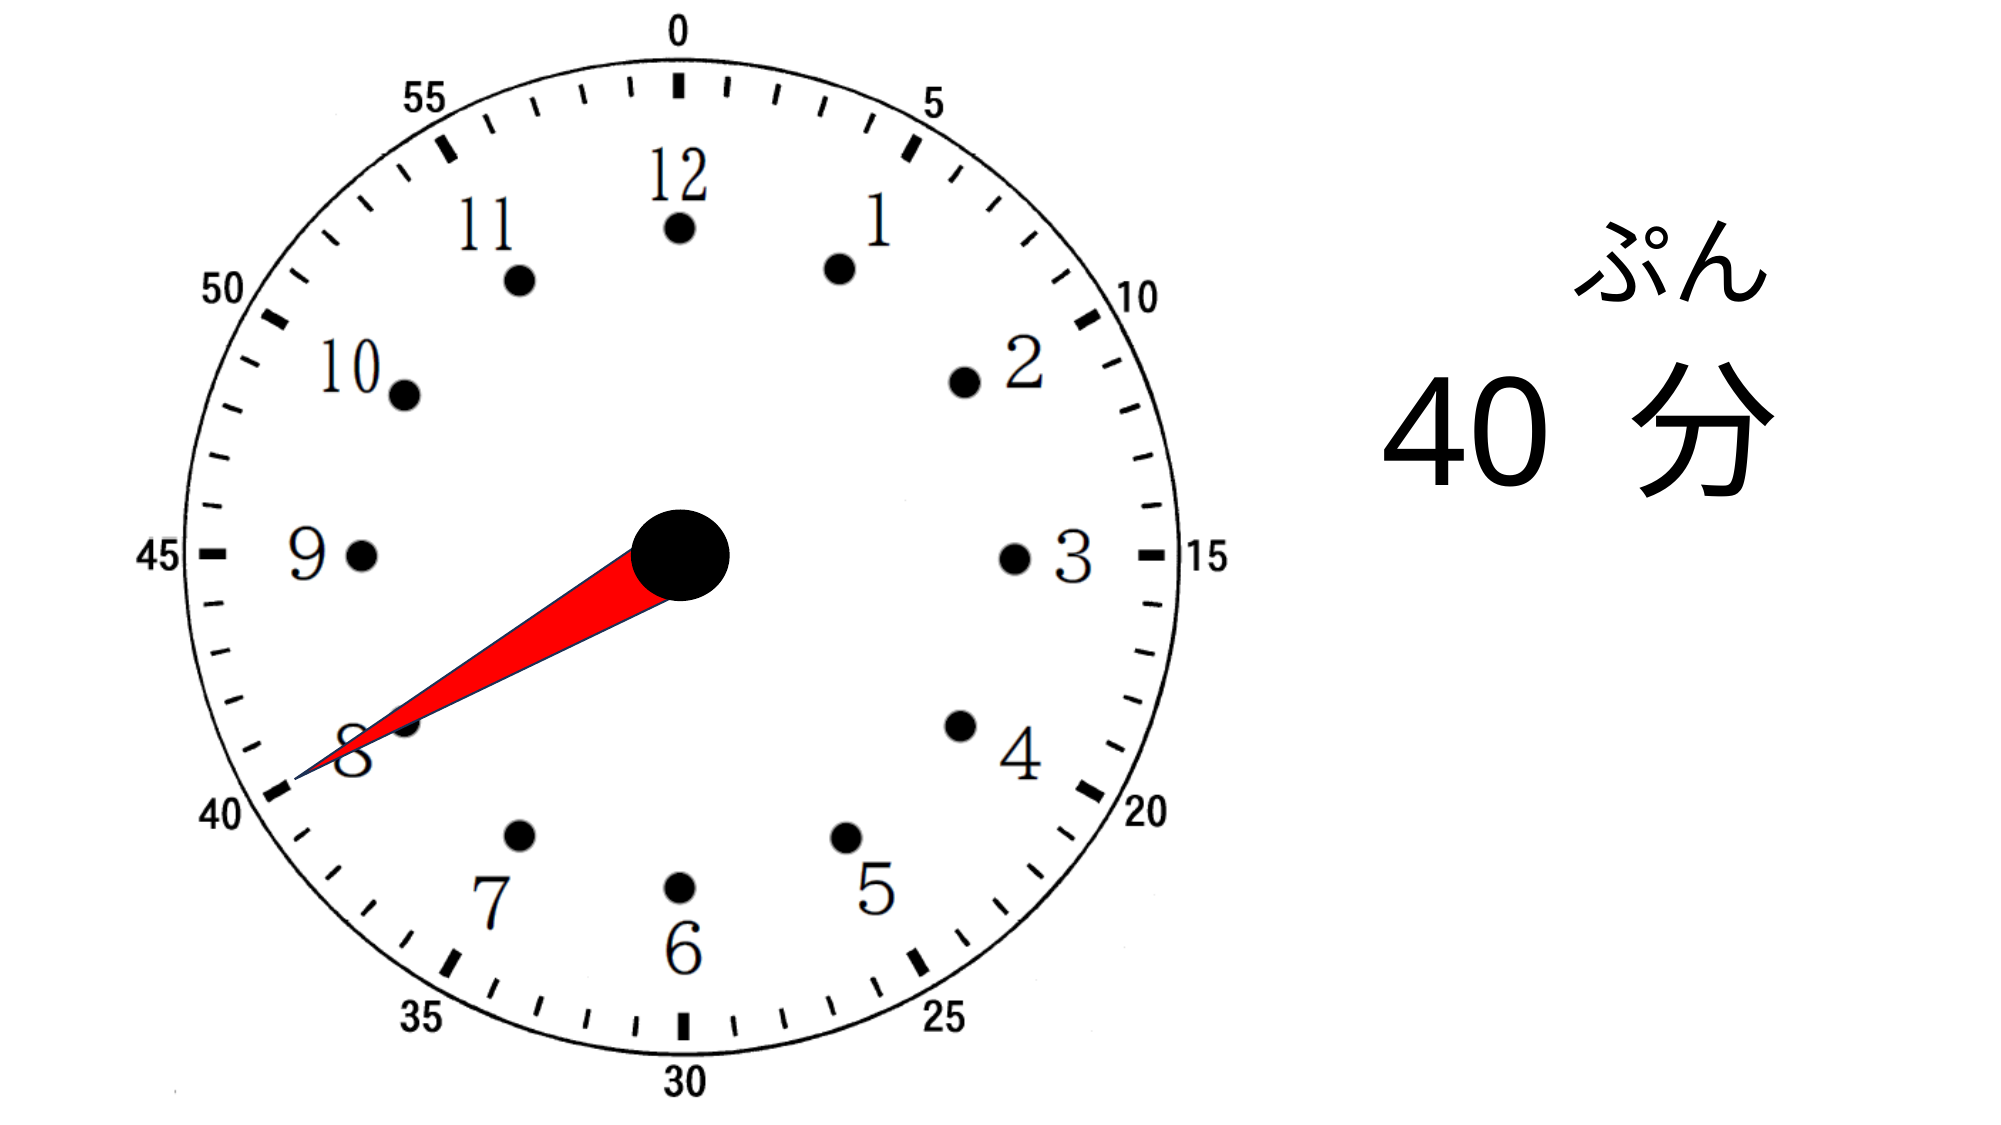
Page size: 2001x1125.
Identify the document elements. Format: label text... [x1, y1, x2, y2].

text_box 40 分 [1367, 327, 1829, 523]
text_box ぷん [1558, 191, 1803, 327]
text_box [646, 111, 714, 1002]
picture [115, 0, 1271, 1125]
